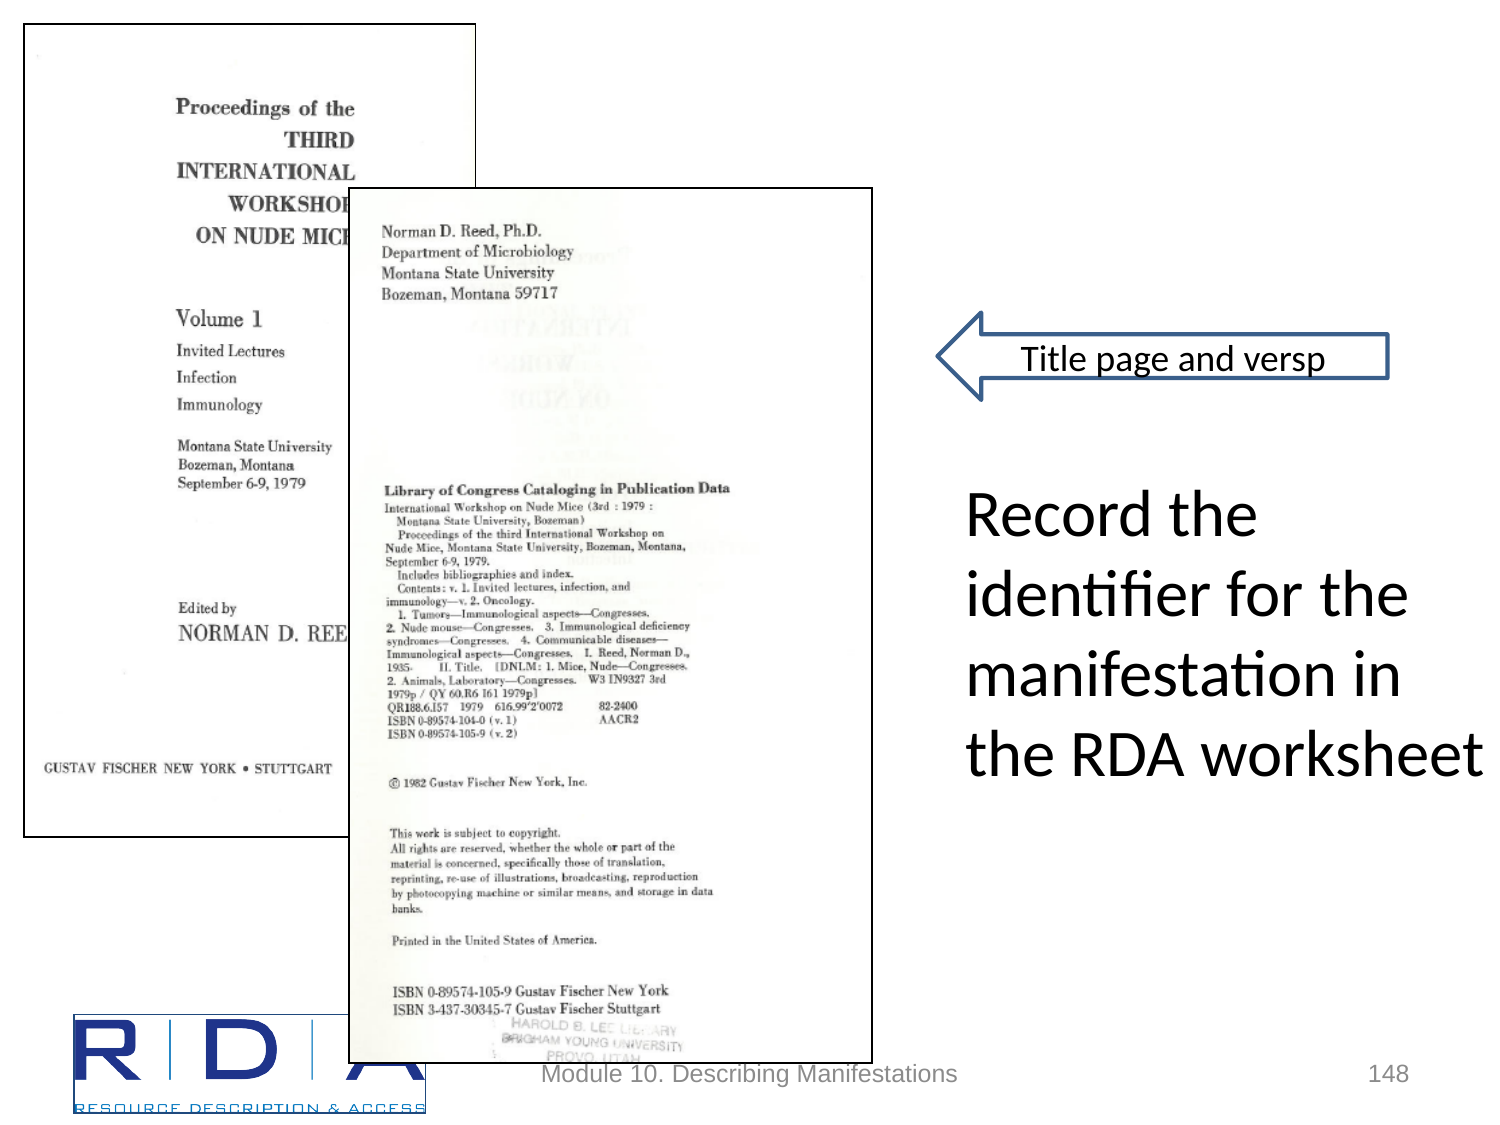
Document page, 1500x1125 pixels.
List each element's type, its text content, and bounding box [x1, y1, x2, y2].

text_box Title page and versp [935, 310, 1390, 402]
picture [24, 24, 872, 1063]
footer Module 10. Describing Manifestations [512, 1042, 988, 1103]
list Record the identifier for the manifestation in the RDA worksheet [950, 462, 1500, 1025]
slide_number 148 [1074, 1042, 1425, 1103]
picture [75, 1015, 425, 1112]
